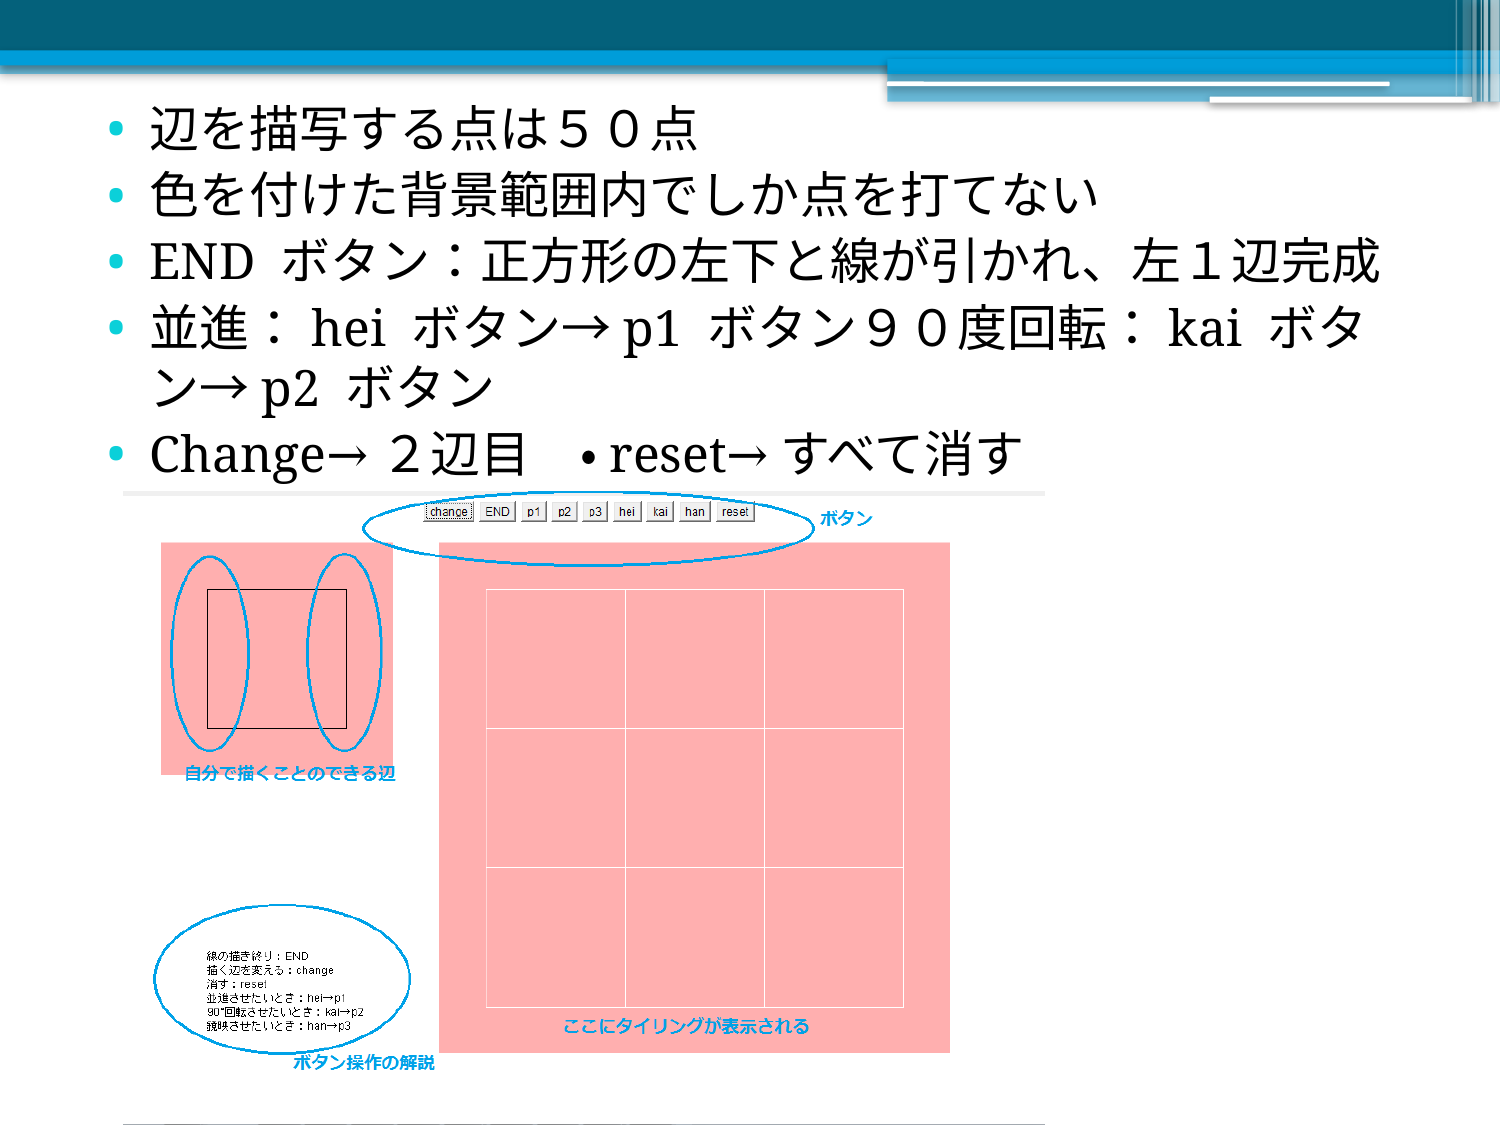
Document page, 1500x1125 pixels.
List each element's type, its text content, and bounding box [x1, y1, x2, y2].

picture [366, 494, 811, 563]
list 辺を描写する点は５０点 色を付けた背景範囲内でしか点を打てない END ボタン：正方形の左下と線が引かれ、左１辺完成 並進：hei ボタン→p1 ボタン９０度回転：kai ボタン→p2 ボタン Change→２辺目 ・reset→すべて消す [75, 90, 1425, 1079]
picture [123, 491, 1046, 1125]
